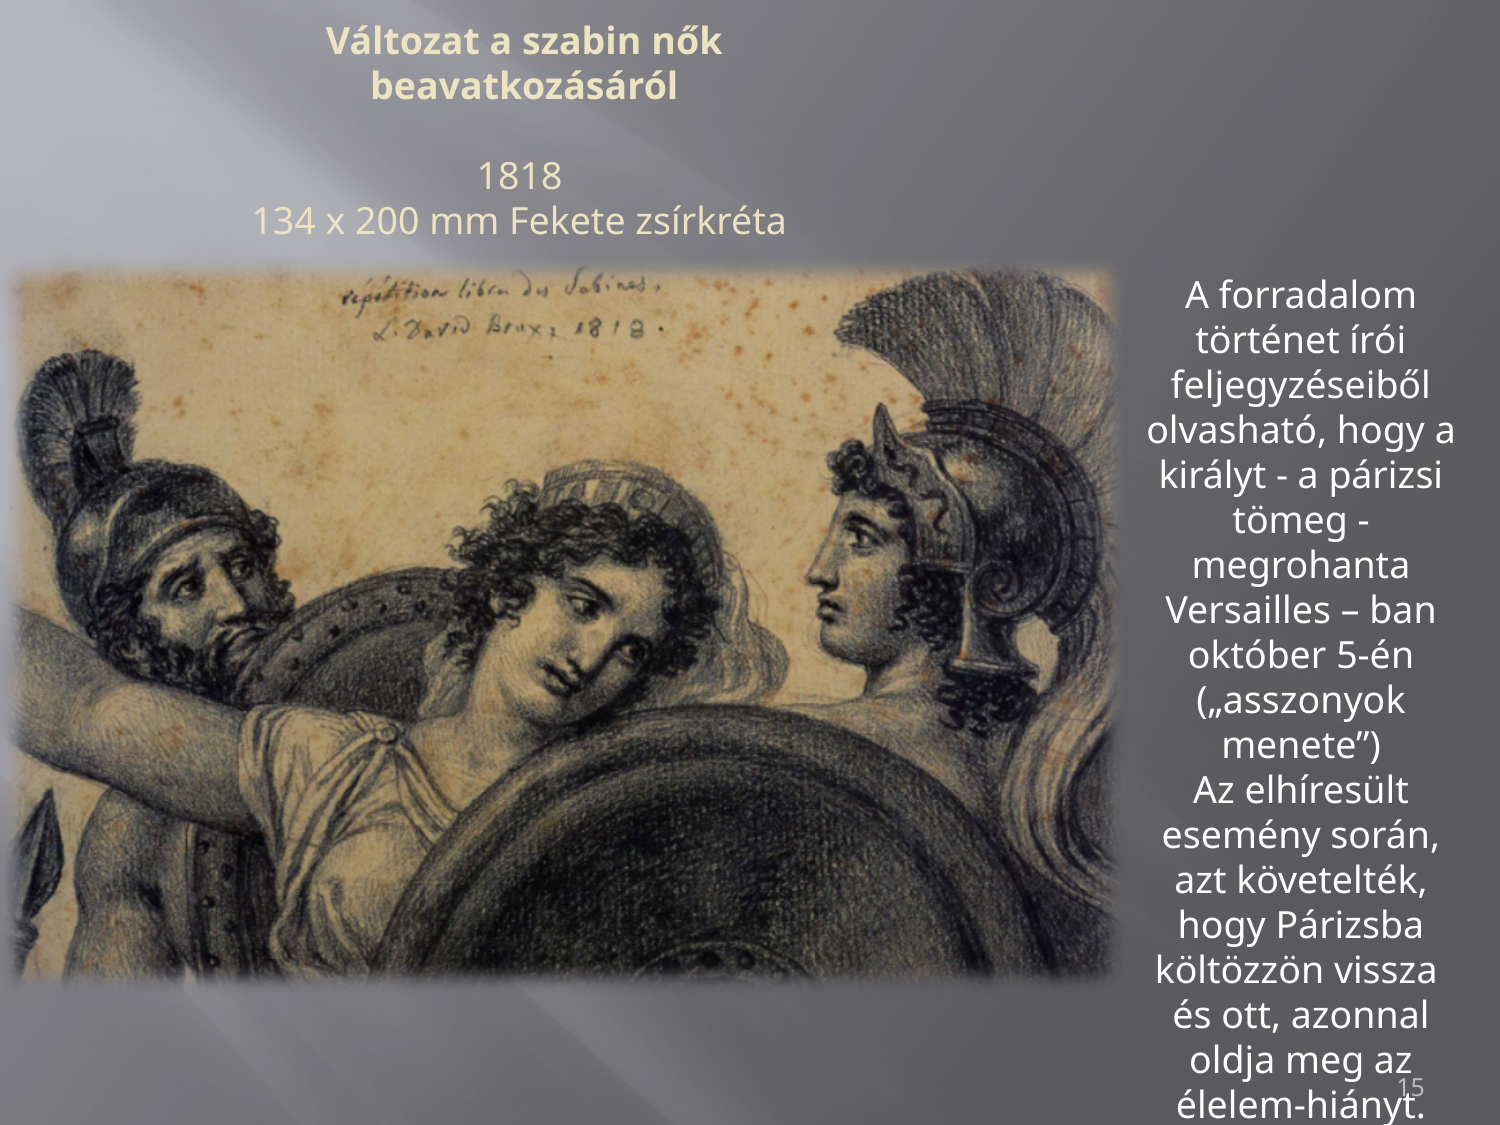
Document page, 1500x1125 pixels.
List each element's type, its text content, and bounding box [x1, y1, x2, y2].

text_box Változat a szabin nők beavatkozásáról 1818 134 x 200 mm Fekete zsírkréta [159, 9, 890, 250]
text_box A forradalom történet írói feljegyzéseiből olvasható, hogy a királyt - a párizsi tömeg - megrohanta Versailles – ban október 5-én („asszonyok menete”) Az elhíresült esemény során, azt követelték, hogy Párizsba költözzön vissza és ott, azonnal oldja meg az élelem-hiányt. [1116, 263, 1486, 1125]
picture [0, 255, 1128, 996]
